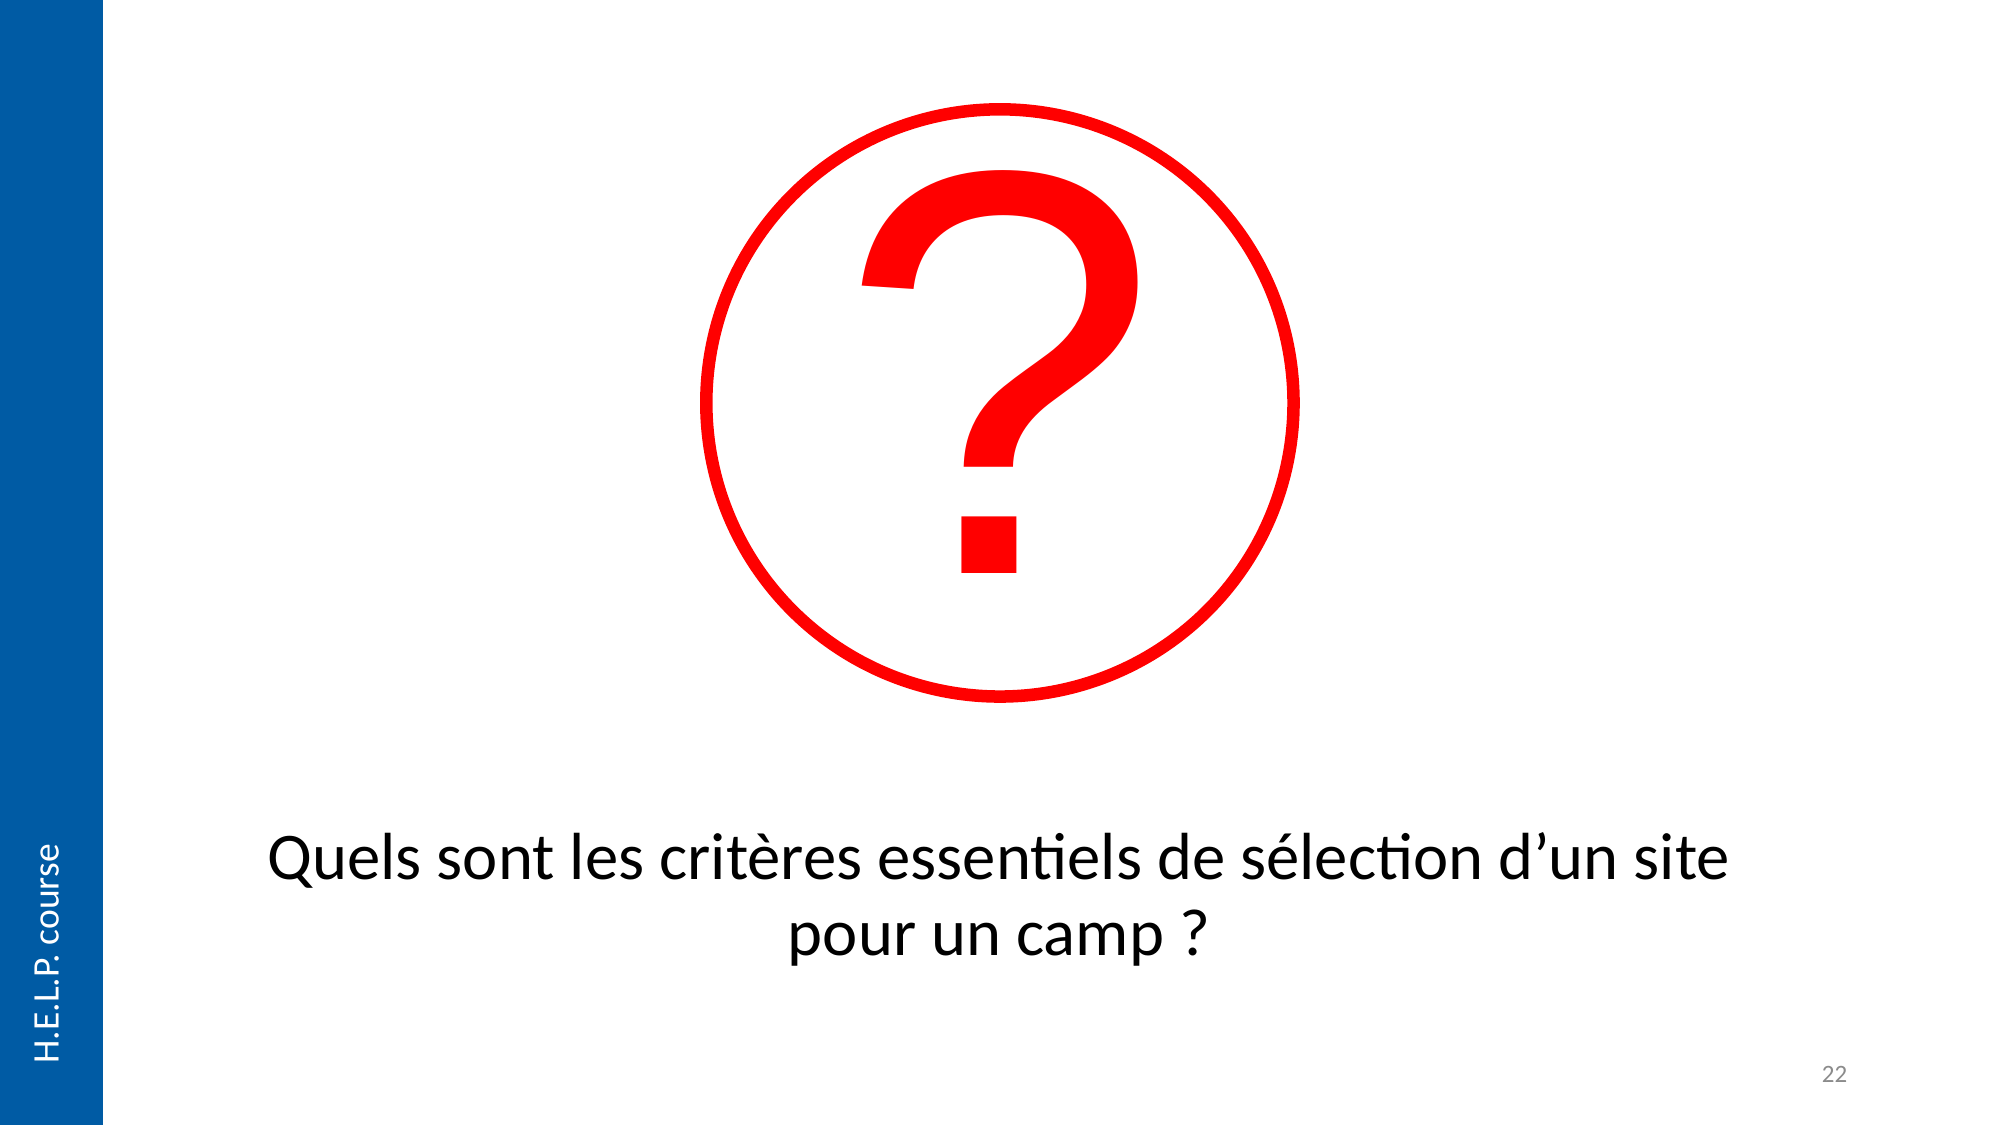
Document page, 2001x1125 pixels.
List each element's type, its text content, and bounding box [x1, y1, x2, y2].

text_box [706, 39, 1294, 719]
slide_number 22 [1412, 1042, 1863, 1103]
text_box Quels sont les critères essentiels de sélection d’un site pour un camp ? [246, 766, 1752, 1023]
